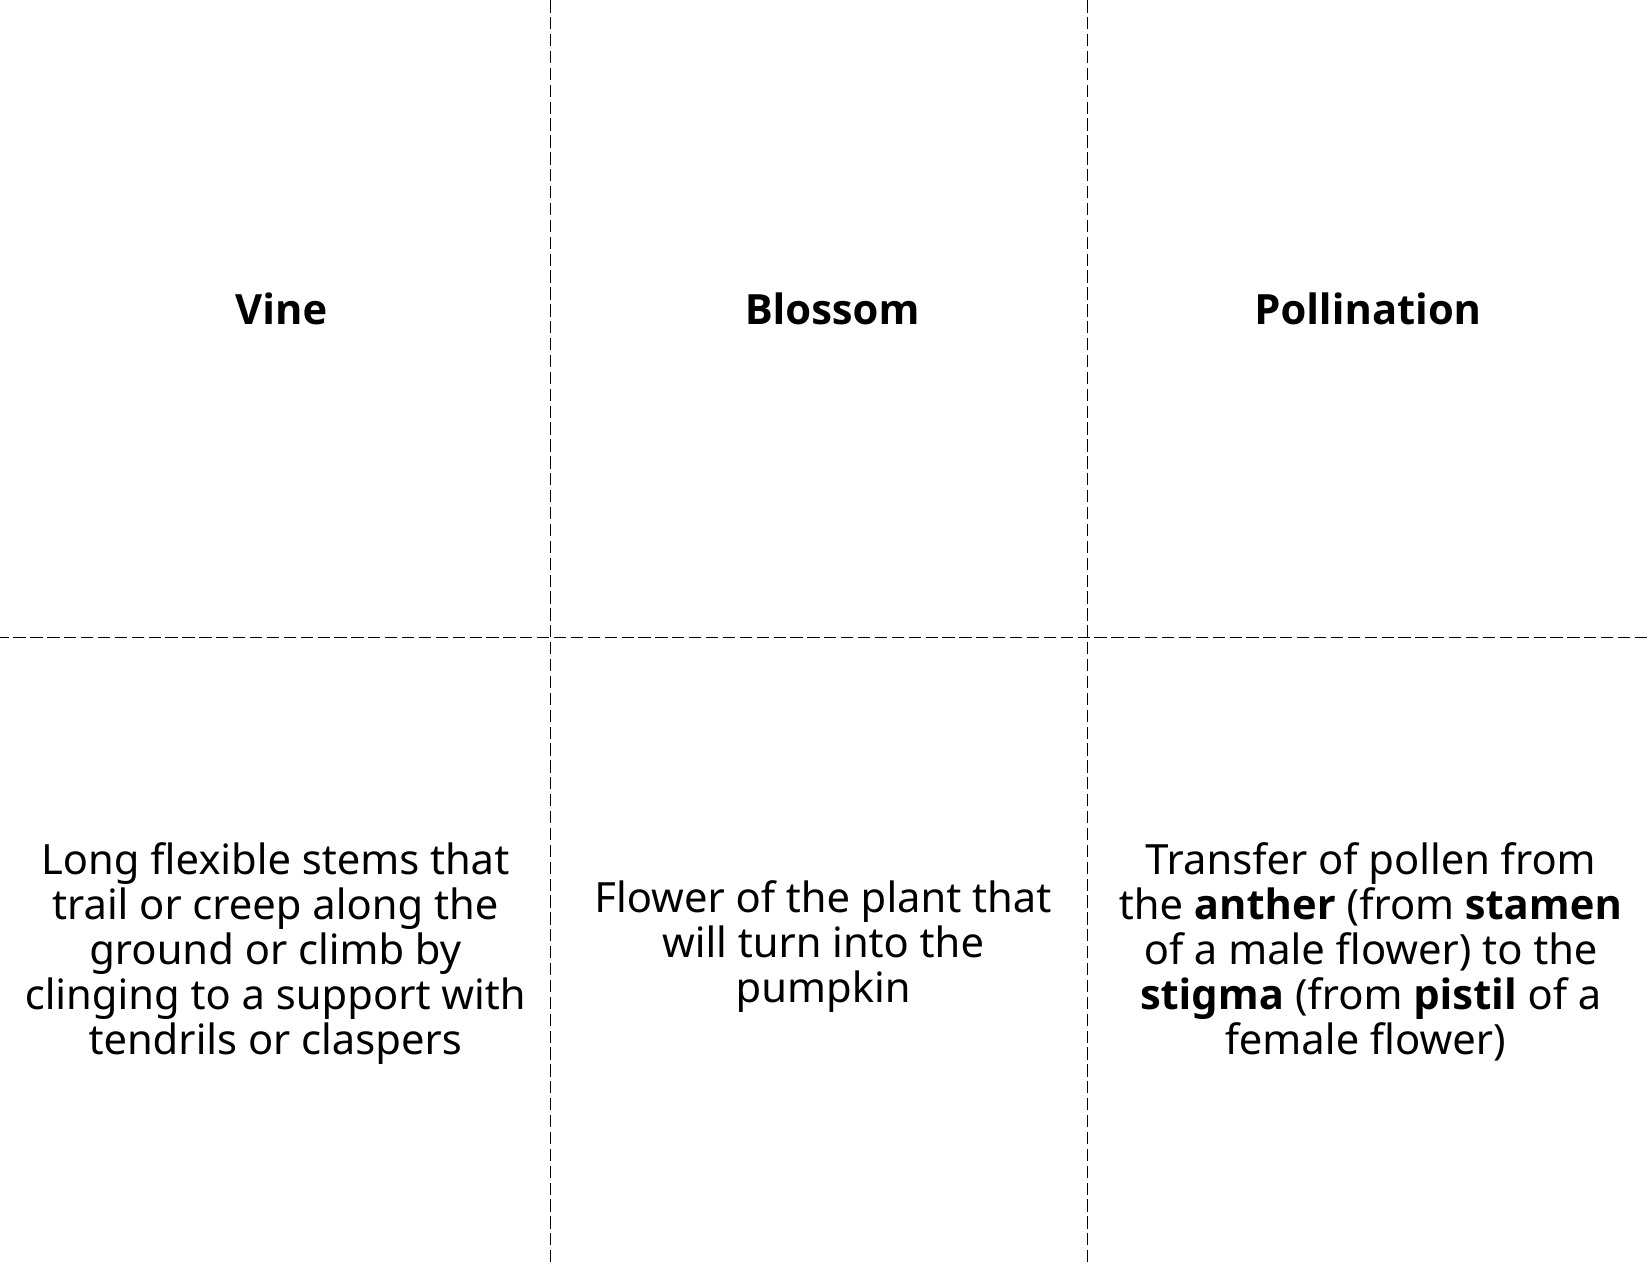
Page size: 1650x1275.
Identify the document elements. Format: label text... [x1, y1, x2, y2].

text_box Pollination [1091, 281, 1635, 393]
text_box Transfer of pollen from the anther (from stamen of a male flower) to the stigma (from pistil of a female flower) [1091, 830, 1638, 1199]
text_box Flower of the plant that will turn into the pumpkin [561, 868, 1070, 1036]
text_box Blossom [555, 281, 1083, 393]
text_box Long flexible stems that trail or creep along the ground or climb by clinging to a support with tendrils or claspers [0, 830, 543, 1113]
list Vine [0, 281, 546, 393]
